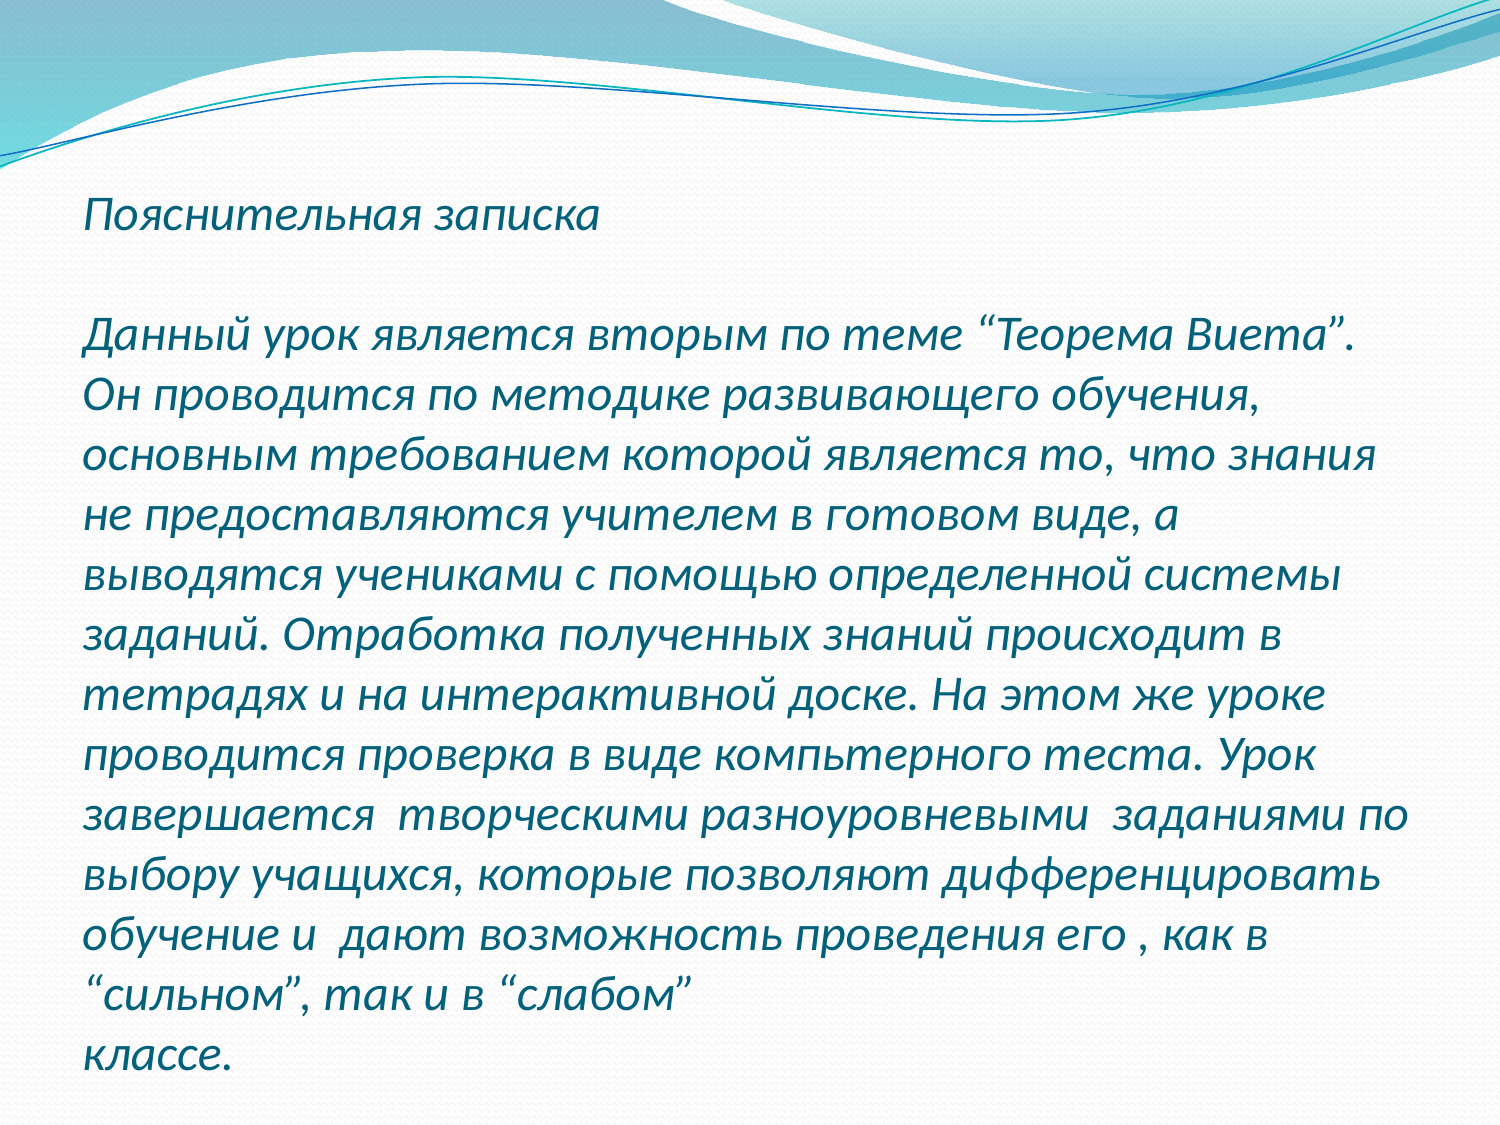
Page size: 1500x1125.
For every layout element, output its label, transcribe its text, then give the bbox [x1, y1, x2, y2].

title Пояснительная записка Данный урок является вторым по теме “Теорема Виета”. Он проводится по методике развивающего обучения, основным требованием которой является то, что знания не предоставляются учителем в готовом виде, а выводятся учениками с помощью определенной системы заданий. Отработка полученных знаний происходит в тетрадях и на интерактивной доске. На этом же уроке проводится проверка в виде компьтерного теста. Урок завершается творческими разноуровневыми заданиями по выбору учащихся, которые позволяют дифференцировать обучение и дают возможность проведения его , как в “сильном”, так и в “слабом” классе. [82, 0, 1432, 1080]
